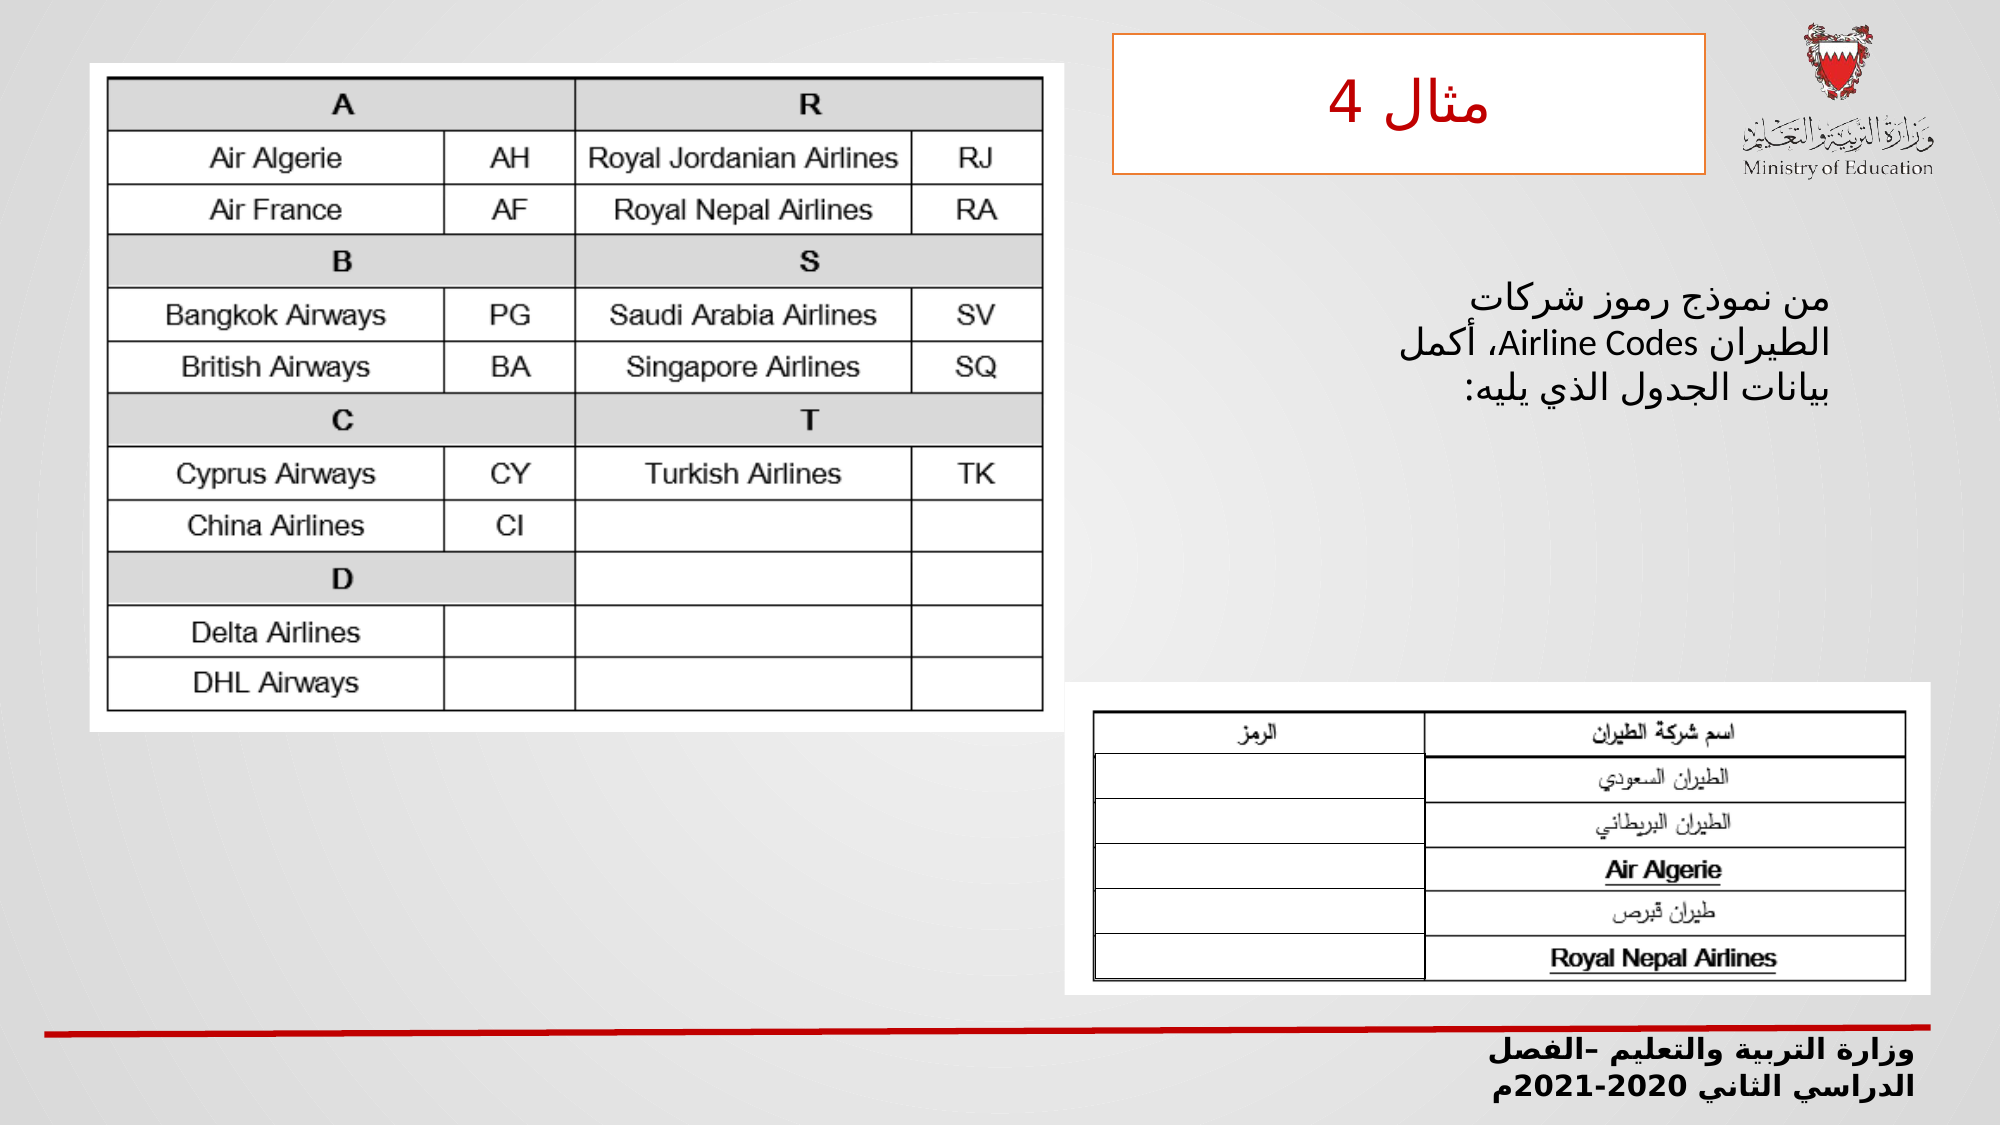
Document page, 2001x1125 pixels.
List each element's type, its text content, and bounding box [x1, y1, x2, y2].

picture [89, 63, 1931, 995]
text_box من نموذج رموز شركات الطيران Airline Codes، أكمل بيانات الجدول الذي يليه: [1335, 265, 1846, 460]
picture [1705, 0, 1976, 208]
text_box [44, 1027, 1931, 1035]
title مثال 4 [1112, 33, 1705, 175]
text_box وزارة التربية والتعليم –الفصل الدراسي الثاني 2020-2021م [1369, 1035, 1931, 1097]
